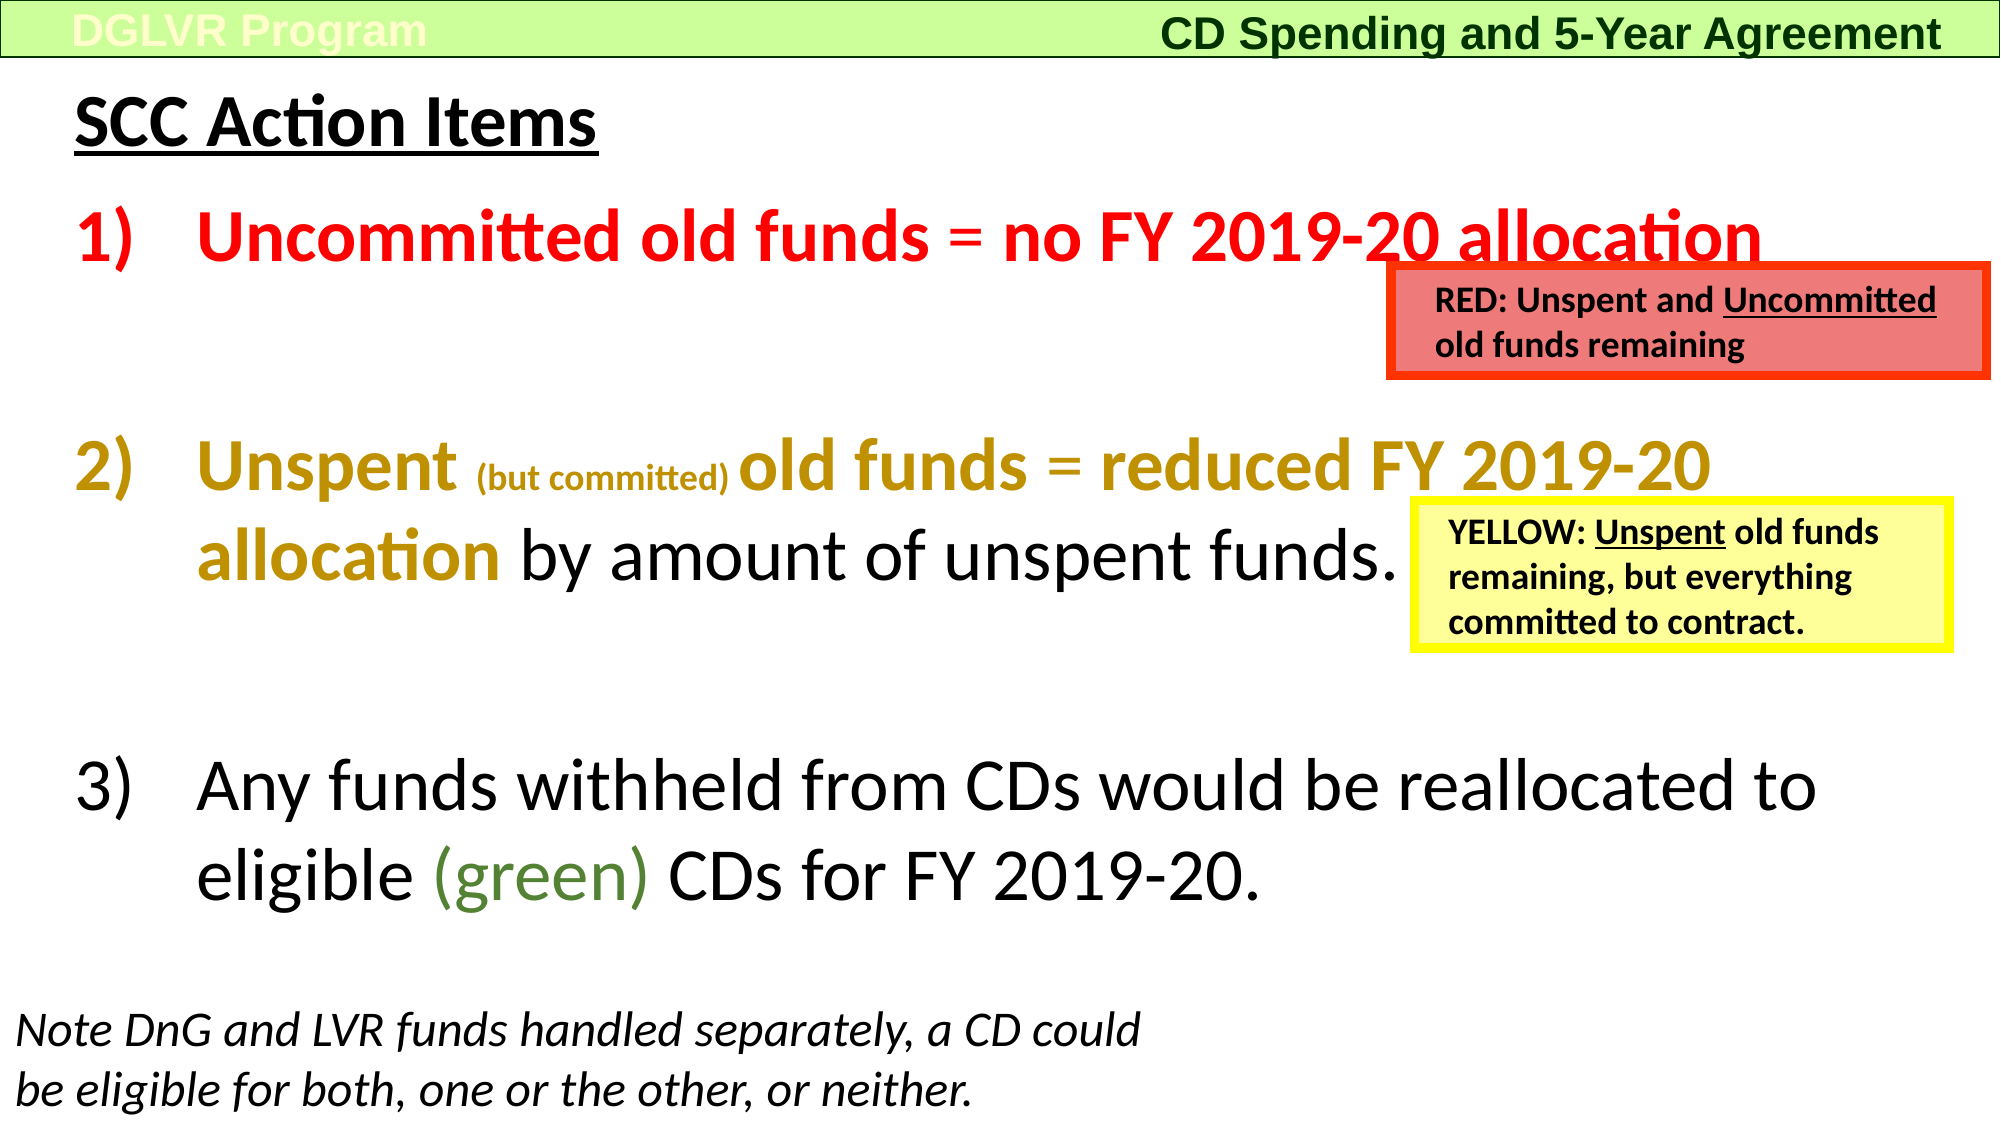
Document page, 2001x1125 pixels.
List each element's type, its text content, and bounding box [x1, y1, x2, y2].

text_box CD Spending and 5-Year Agreement [1145, 0, 2000, 66]
text_box RED: Unspent and Uncommitted old funds remaining [1390, 264, 1988, 376]
text_box Note DnG and LVR funds handled separately, a CD could be eligible for both, one or the other, or neither. [0, 988, 1199, 1124]
text_box SCC Action Items Uncommitted old funds = no FY 2019-20 allocation Unspent (but committed) old funds = reduced FY 2019-20 allocation by amount of unspent funds. Any funds withheld from CDs would be reallocated to eligible (green) CDs for FY 2019-20. [59, 63, 1866, 1020]
text_box [0, 0, 56, 58]
text_box [963, 0, 1145, 58]
text_box YELLOW: Unspent old funds remaining, but everything committed to contract. [1414, 499, 1950, 649]
text_box DGLVR Program [56, 0, 963, 63]
